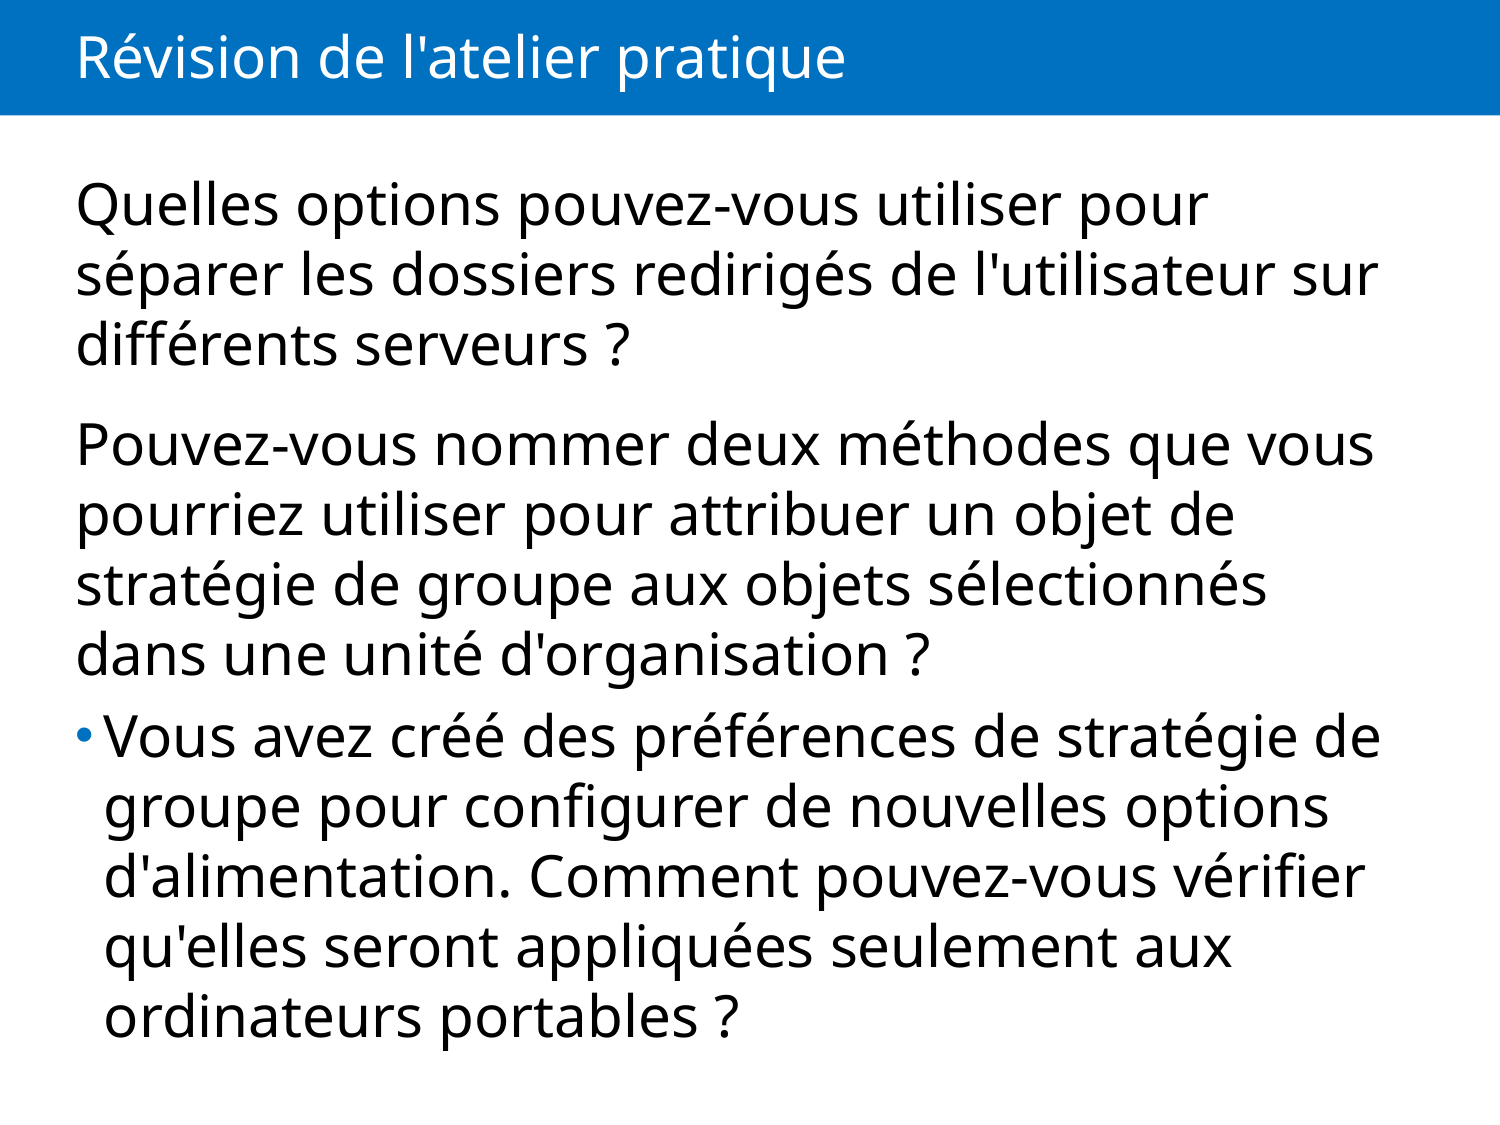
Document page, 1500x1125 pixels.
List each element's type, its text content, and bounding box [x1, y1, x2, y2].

list Quelles options pouvez-vous utiliser pour séparer les dossiers redirigés de l'utilisateur sur différents serveurs ? Pouvez-vous nommer deux méthodes que vous pourriez utiliser pour attribuer un objet de stratégie de groupe aux objets sélectionnés dans une unité d'organisation ? Vous avez créé des préférences de stratégie de groupe pour configurer de nouvelles options d'alimentation. Comment pouvez-vous vérifier qu'elles seront appliquées seulement aux ordinateurs portables ? [74, 167, 1408, 1013]
title Révision de l'atelier pratique [75, 0, 1351, 122]
